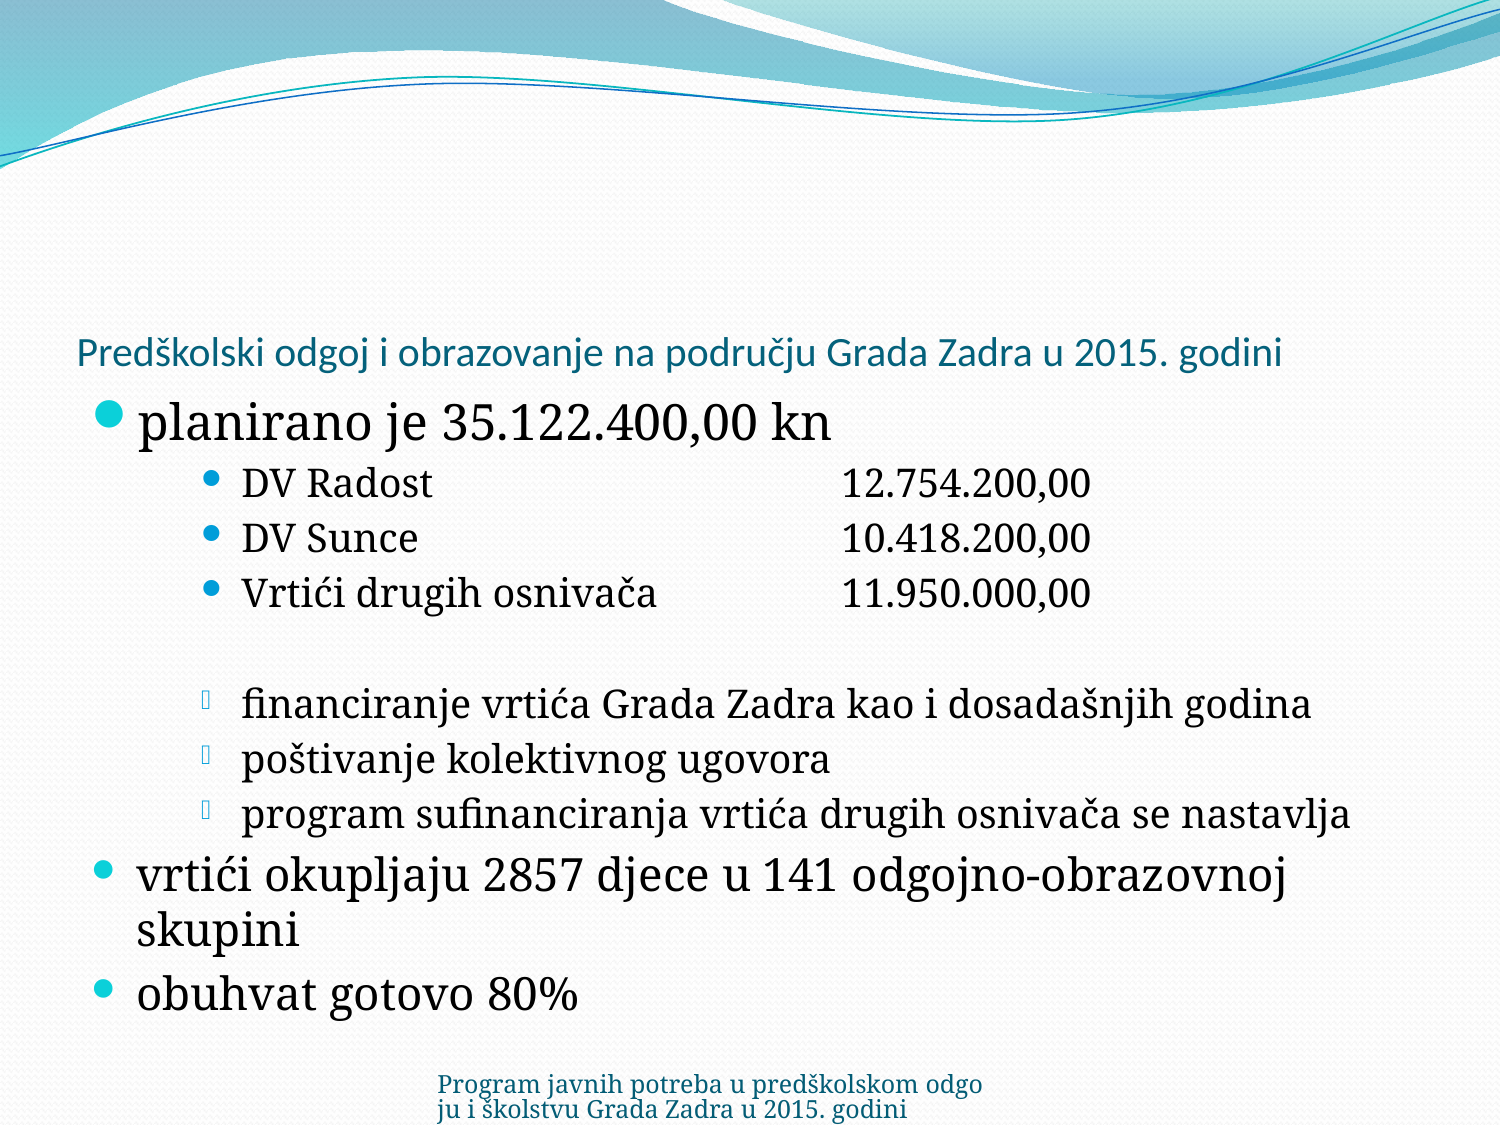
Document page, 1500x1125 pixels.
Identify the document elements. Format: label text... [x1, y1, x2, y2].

list planirano je 35.122.400,00 kn DV Radost 12.754.200,00 DV Sunce 10.418.200,00 Vrtići drugih osnivača 11.950.000,00 financiranje vrtića Grada Zadra kao i dosadašnjih godina poštivanje kolektivnog ugovora program sufinanciranja vrtića drugih osnivača se nastavlja vrtići okupljaju 2857 djece u 141 odgojno-obrazovnoj skupini obuhvat gotovo 80% [76, 382, 1442, 1035]
footer Program javnih potreba u predškolskom odgoju i školstvu Grada Zadra u 2015. godini [437, 1042, 988, 1103]
title Predškolski odgoj i obrazovanje na području Grada Zadra u 2015. godini [76, 78, 1302, 375]
